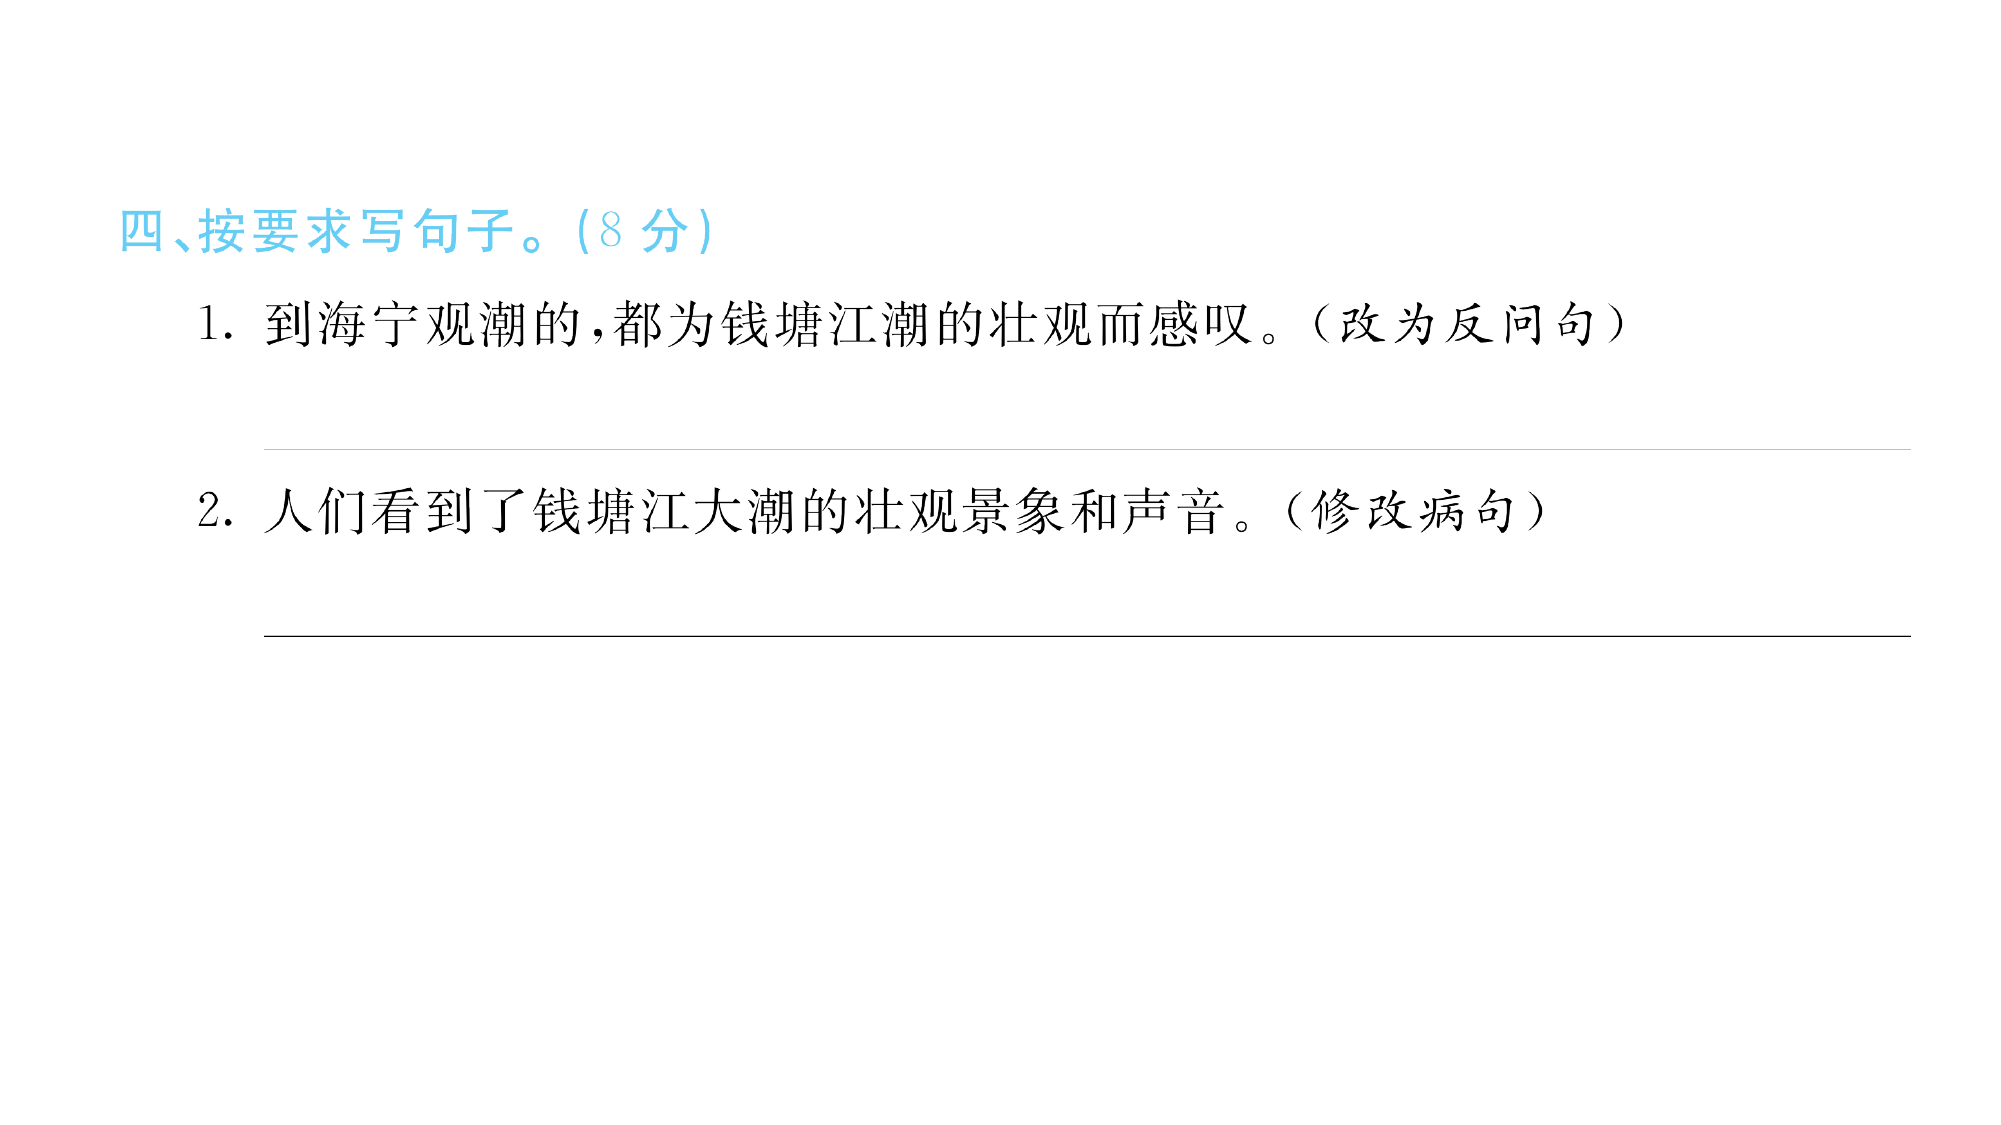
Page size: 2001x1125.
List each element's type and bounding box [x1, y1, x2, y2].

picture [118, 177, 2000, 654]
